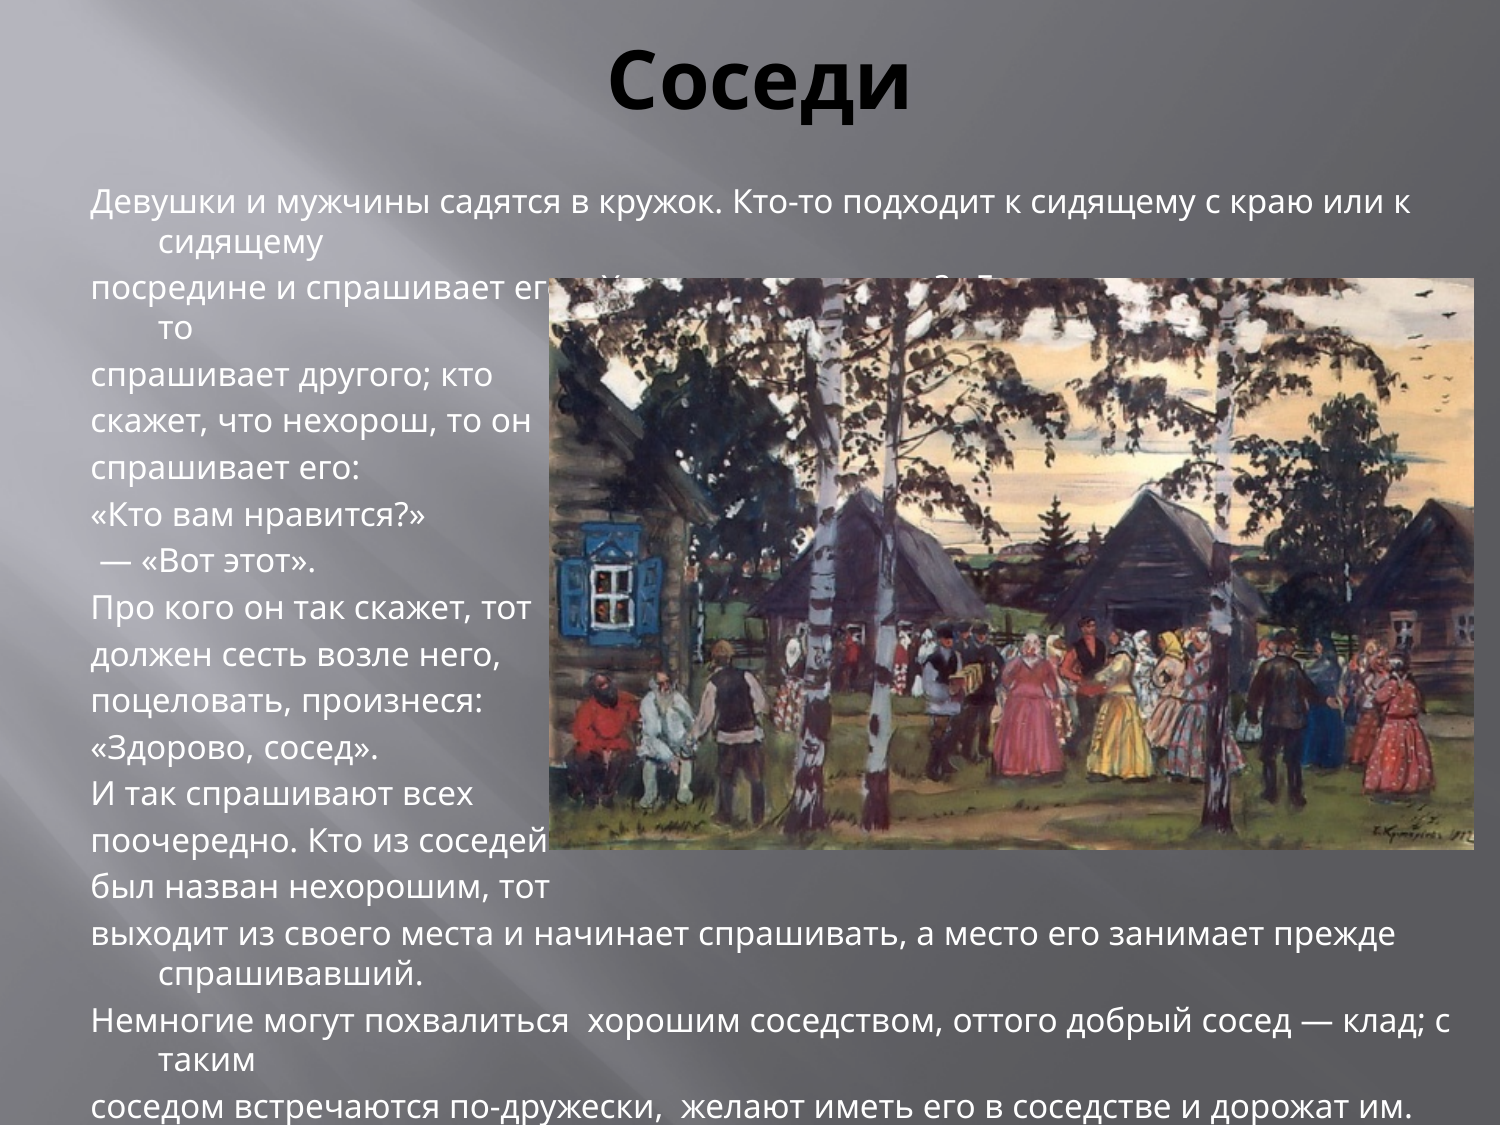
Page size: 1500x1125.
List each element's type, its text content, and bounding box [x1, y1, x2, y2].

list Девушки и мужчины садятся в кружок. Кто-то подходит к сидящему с краю или к сидящему посредине и спрашивает его: «Хорош ли ваш сосед?» Если он отвечает, что хорош, то спрашивает другого; кто скажет, что нехорош, то он спрашивает его: «Кто вам нравится?» — «Вот этот». Про кого он так скажет, тот должен сесть возле него, поцеловать, произнеся: «Здорово, сосед». И так спрашивают всех поочередно. Кто из соседей был назван нехорошим, тот выходит из своего места и начинает спрашивать, а место его занимает прежде спрашивавший. Немногие могут похвалиться хорошим соседством, оттого добрый сосед — клад; с таким соседом встречаются по-дружески, желают иметь его в соседстве и дорожат им. [53, 172, 1471, 1071]
title Соседи [75, 19, 1425, 172]
picture [548, 278, 1474, 851]
